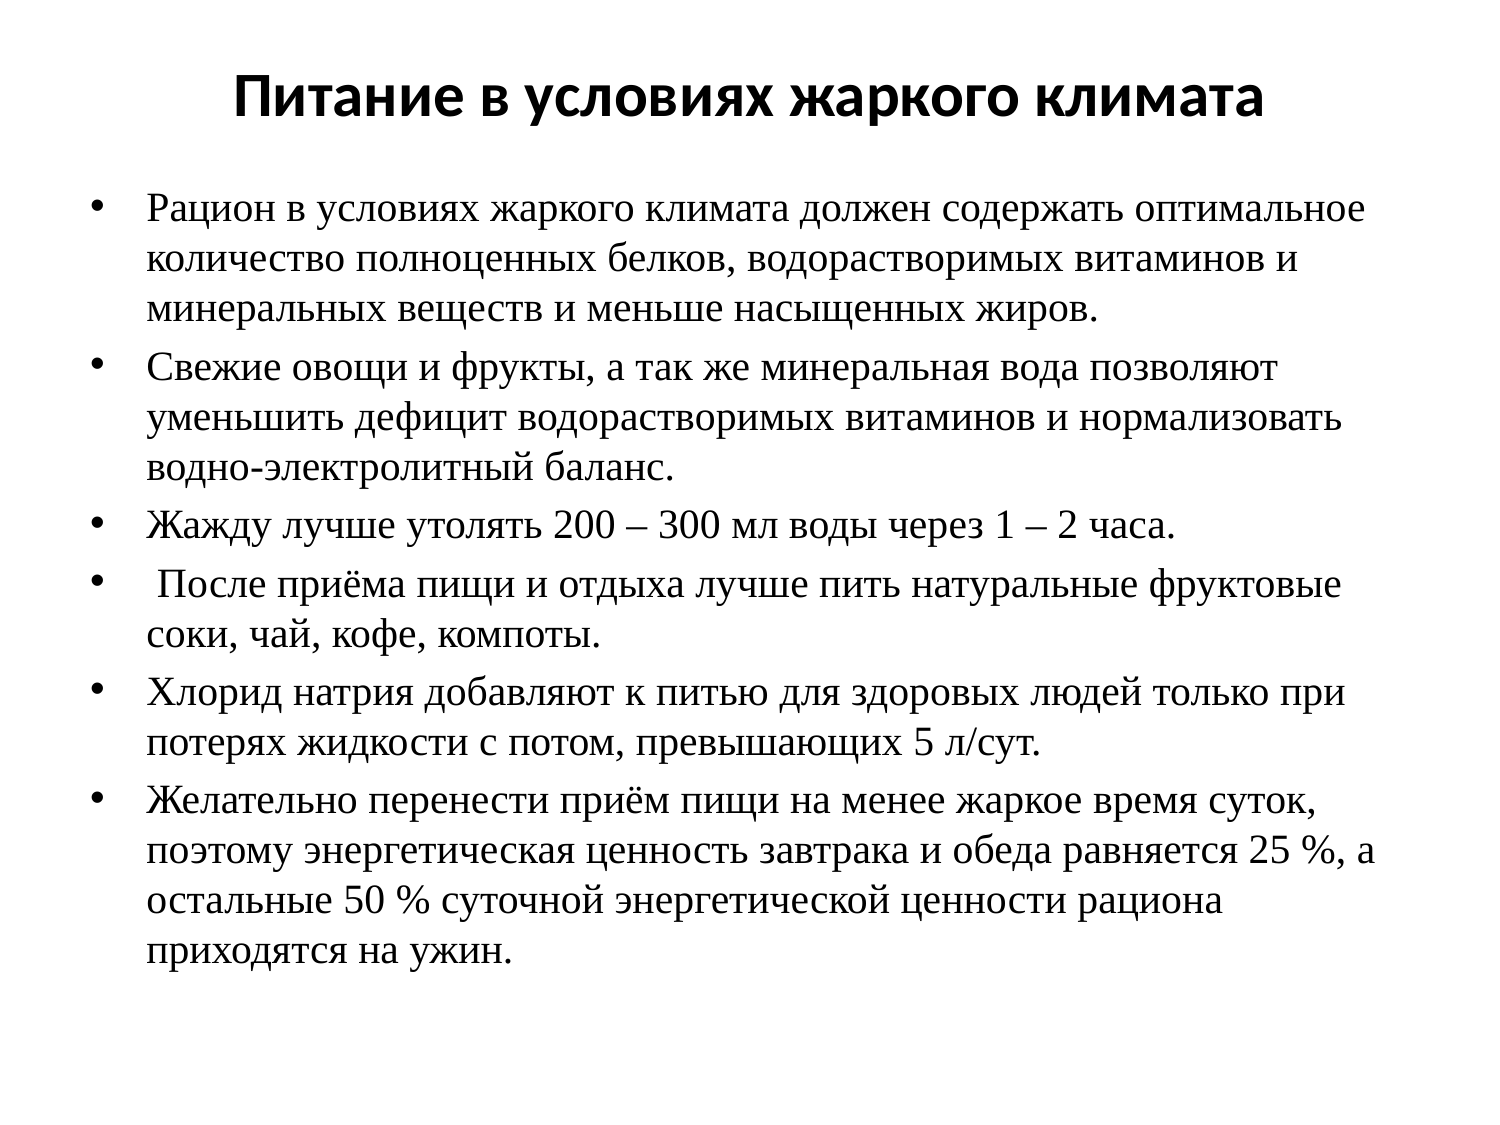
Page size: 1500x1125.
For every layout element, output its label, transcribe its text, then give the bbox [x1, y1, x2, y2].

list Рацион в условиях жаркого климата должен содержать оптимальное количество полноценных белков, водорастворимых витаминов и минеральных веществ и меньше насыщенных жиров. Свежие овощи и фрукты, а так же минеральная вода позволяют уменьшить дефицит водорастворимых витаминов и нормализовать водно-электролитный баланс. Жажду лучше утолять 200 – 300 мл воды через 1 – 2 часа. После приёма пищи и отдыха лучше пить натуральные фруктовые соки, чай, кофе, компоты. Хлорид натрия добавляют к питью для здоровых людей только при потерях жидкости с потом, превышающих 5 л/сут. Желательно перенести приём пищи на менее жаркое время суток, поэтому энергетическая ценность завтрака и обеда равняется 25 %, а остальные 50 % суточной энергетической ценности рациона приходятся на ужин. [75, 172, 1425, 905]
title Питание в условиях жаркого климата [75, 45, 1425, 138]
